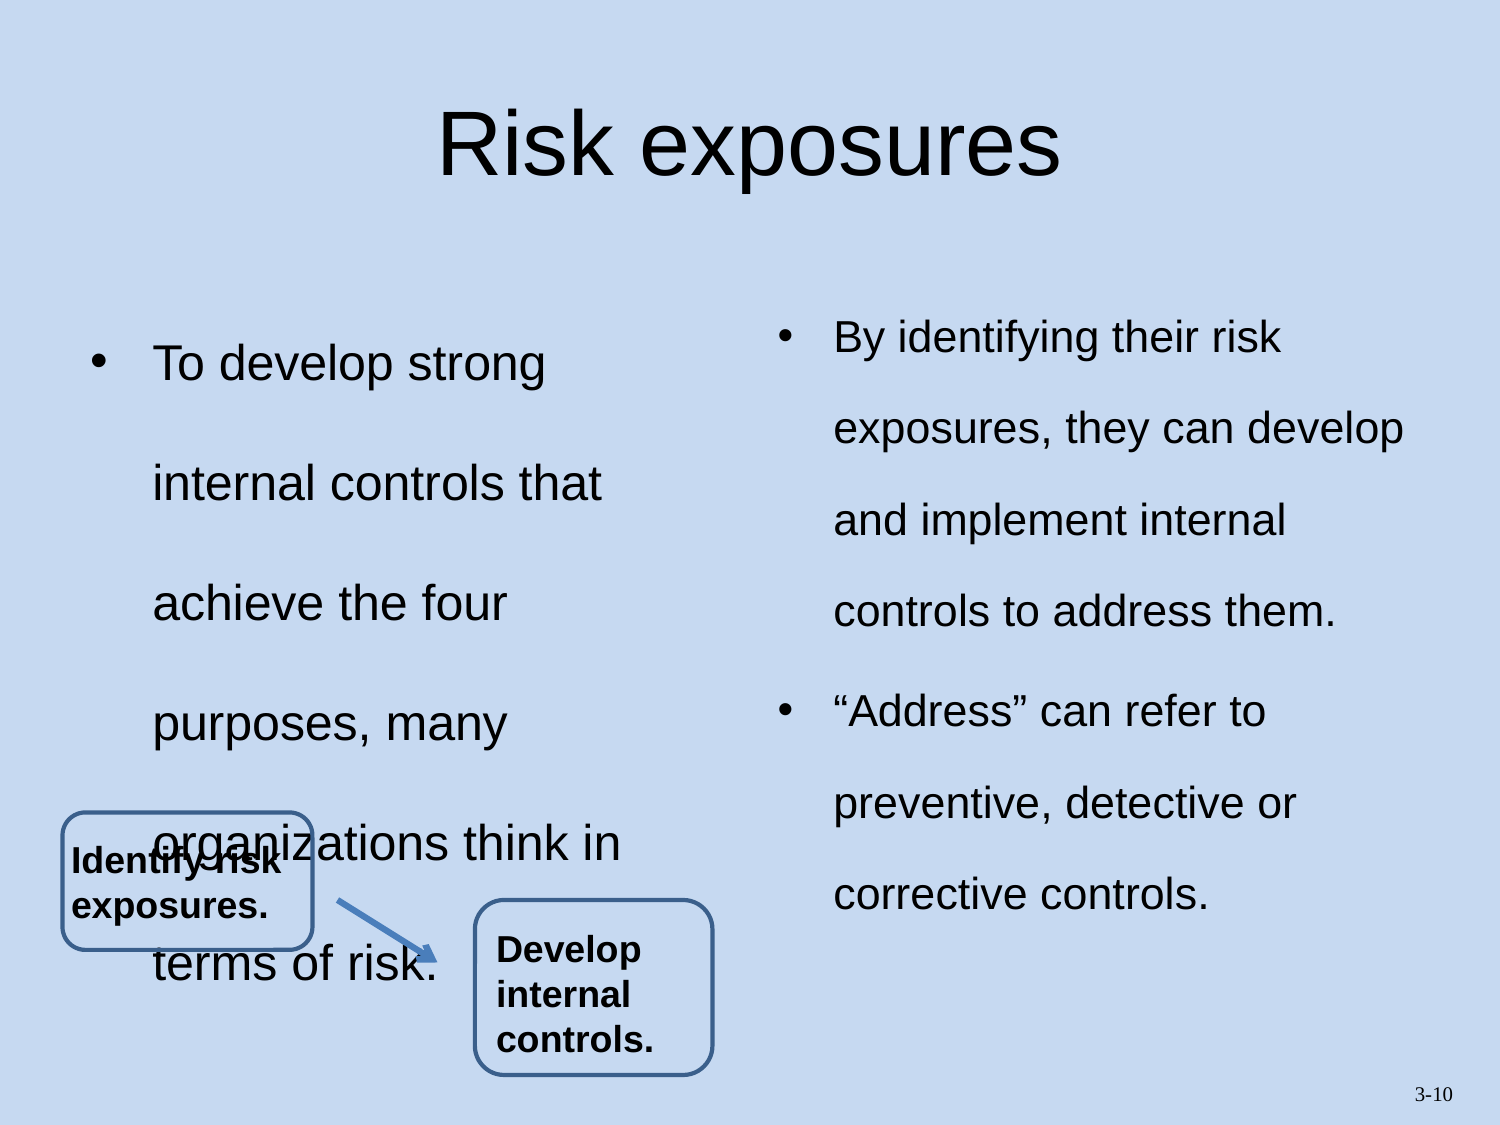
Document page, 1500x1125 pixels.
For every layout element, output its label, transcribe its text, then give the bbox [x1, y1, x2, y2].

list By identifying their risk exposures, they can develop and implement internal controls to address them. “Address” can refer to preventive, detective or corrective controls. [762, 262, 1425, 1005]
title Risk exposures [75, 45, 1425, 233]
list To develop strong internal controls that achieve the four purposes, many organizations think in terms of risk. [75, 262, 738, 810]
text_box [55, 812, 744, 1076]
